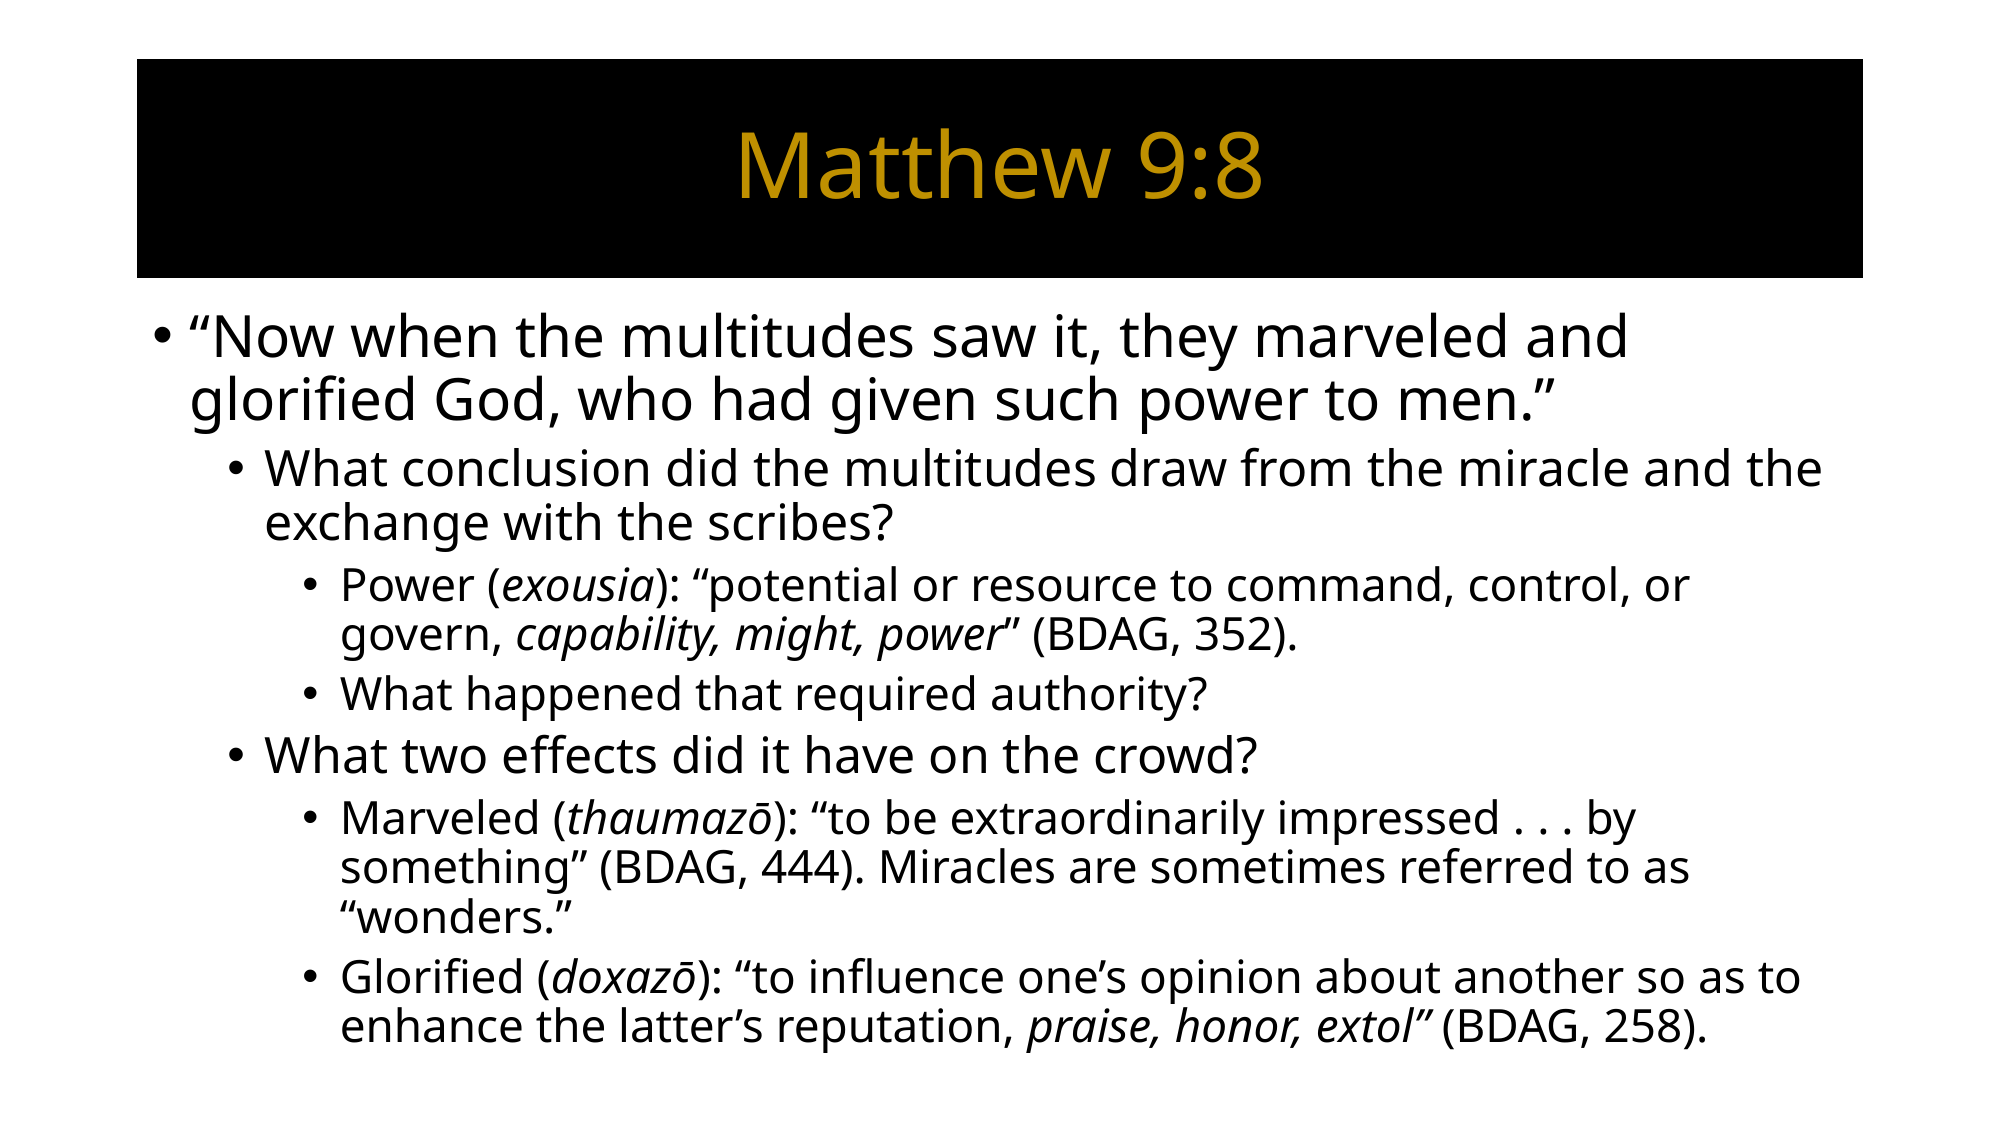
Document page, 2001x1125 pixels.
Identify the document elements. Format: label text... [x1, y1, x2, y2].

title Matthew 9:8 [137, 59, 1863, 278]
list “Now when the multitudes saw it, they marveled and glorified God, who had given such power to men.” What conclusion did the multitudes draw from the miracle and the exchange with the scribes? Power (exousia): “potential or resource to command, control, or govern, capability, might, power” (BDAG, 352). What happened that required authority? What two effects did it have on the crowd? Marveled (thaumazō): “to be extraordinarily impressed . . . by something” (BDAG, 444). Miracles are sometimes referred to as “wonders.” Glorified (doxazō): “to influence one’s opinion about another so as to enhance the latter’s reputation, praise, honor, extol” (BDAG, 258). [137, 299, 1863, 1014]
